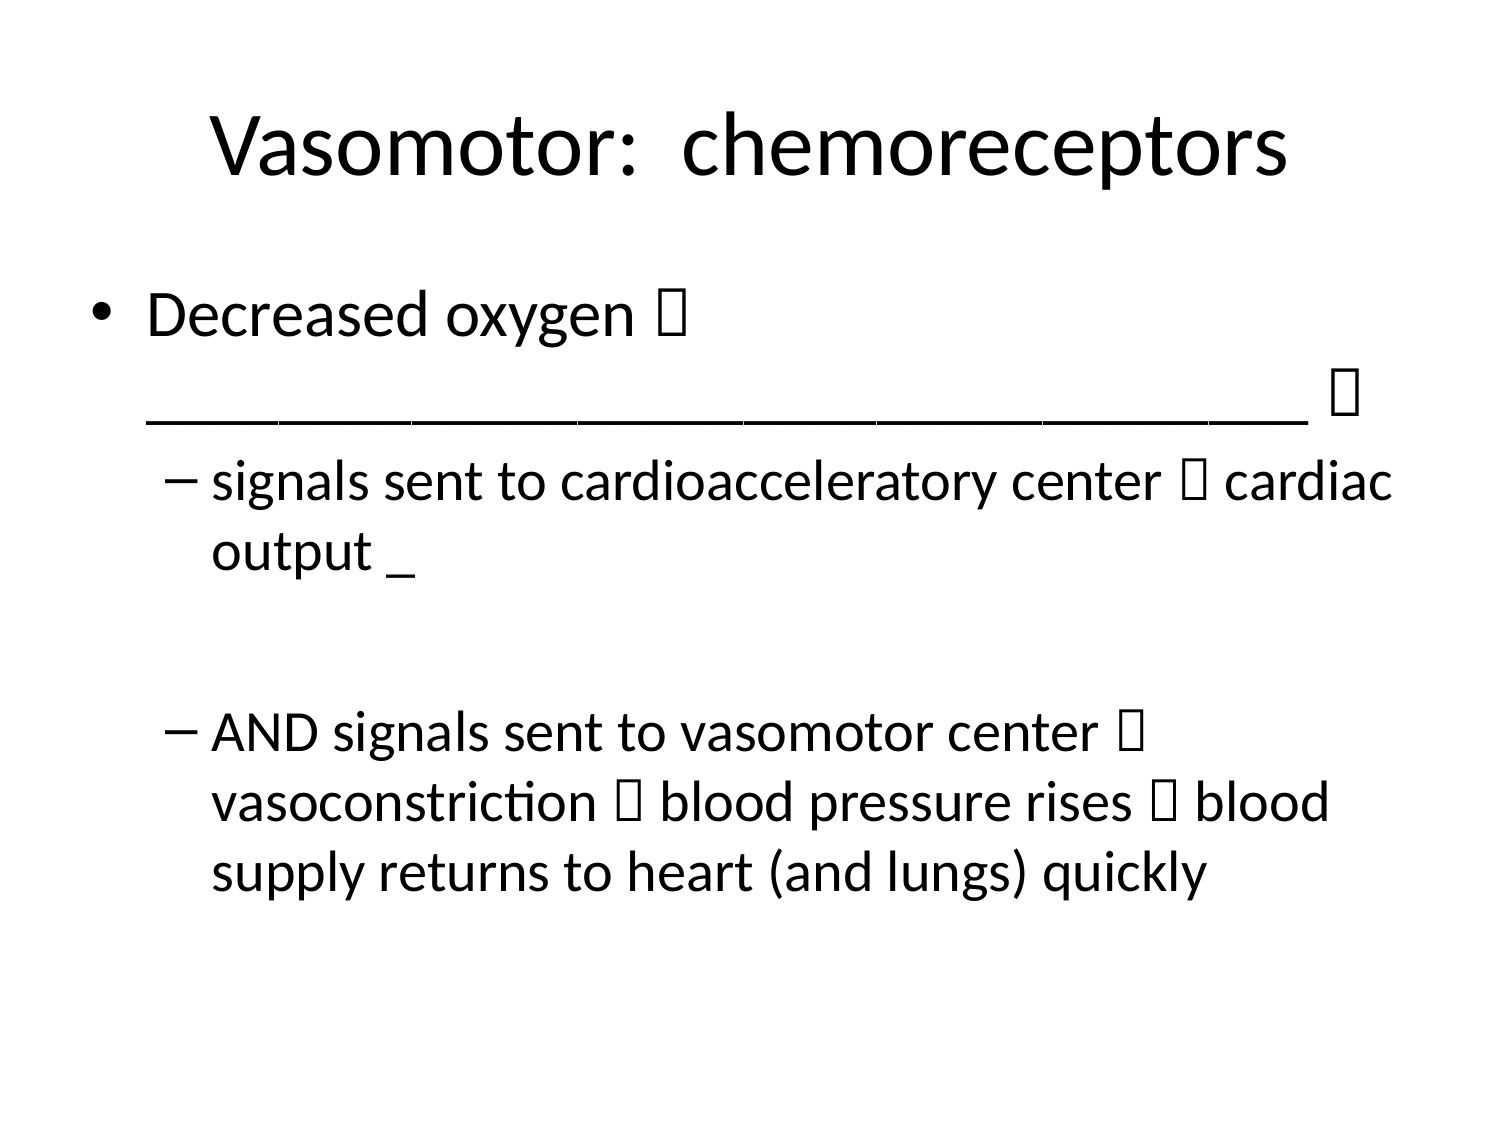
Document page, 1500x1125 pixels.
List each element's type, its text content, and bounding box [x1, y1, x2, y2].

list Decreased oxygen  ___________________________________  signals sent to cardioacceleratory center  cardiac output _ AND signals sent to vasomotor center  vasoconstriction  blood pressure rises  blood supply returns to heart (and lungs) quickly [75, 262, 1425, 1005]
title Vasomotor: chemoreceptors [75, 45, 1425, 233]
